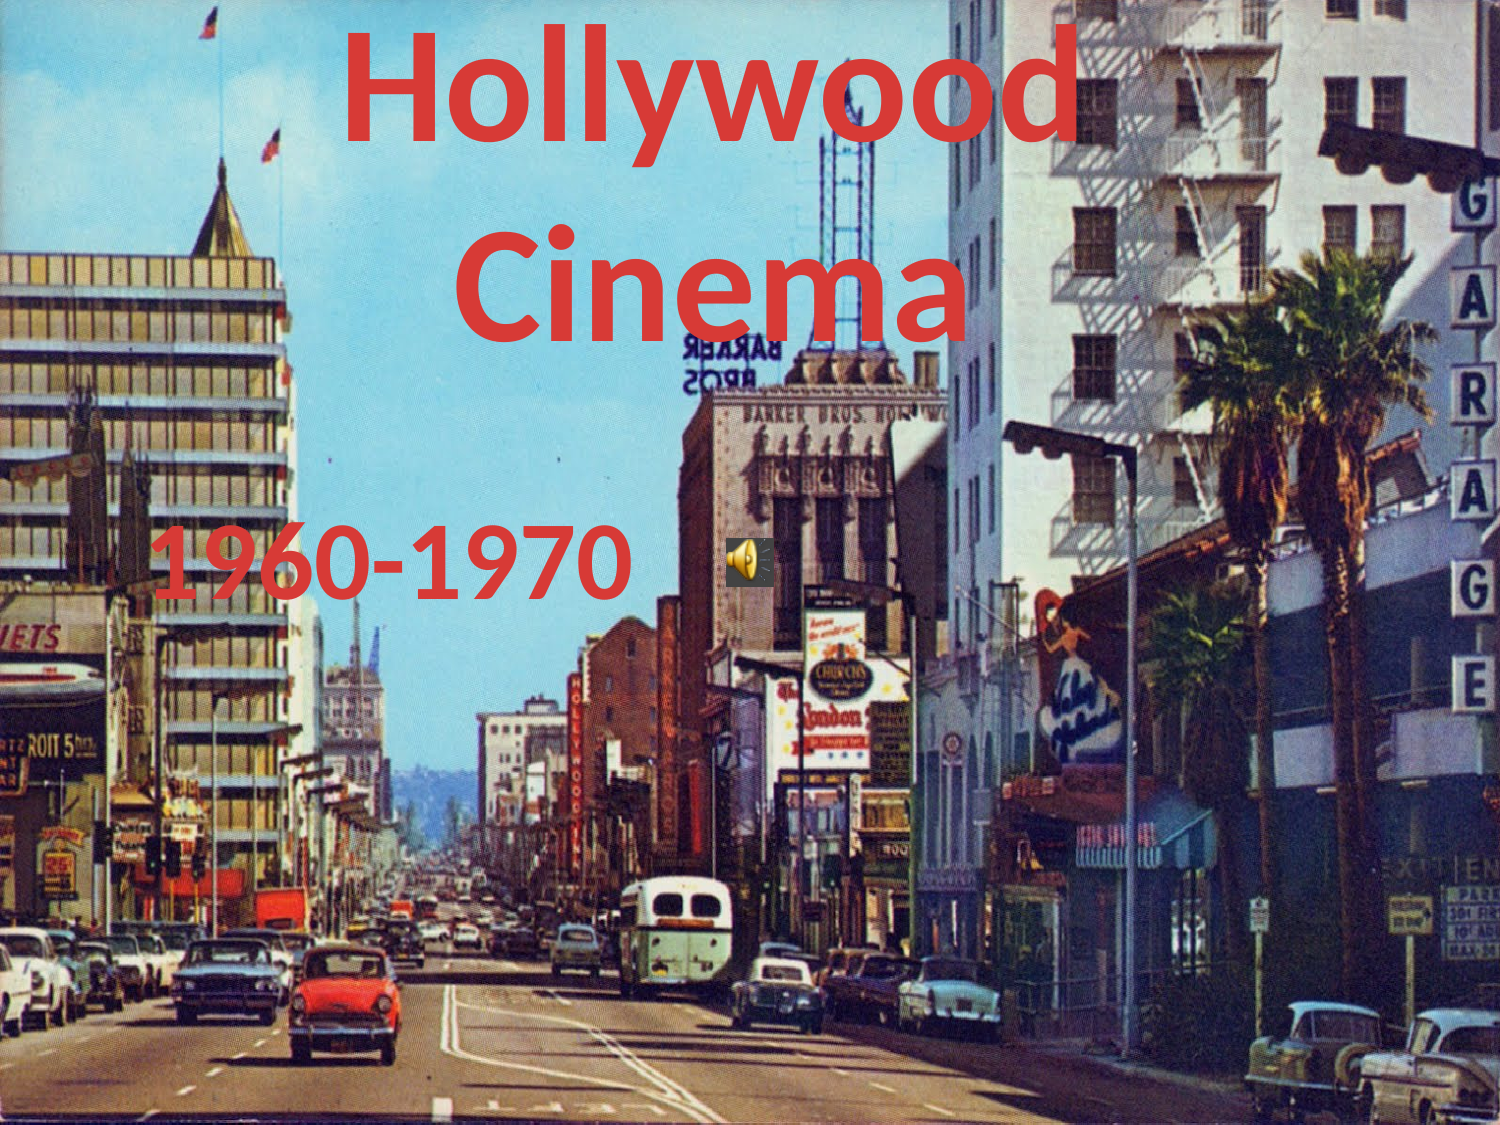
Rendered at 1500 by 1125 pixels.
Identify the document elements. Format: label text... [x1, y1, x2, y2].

title Hollywood Cinema [76, 54, 1352, 296]
subtitle 1960-1970 [0, 479, 914, 768]
picture [724, 537, 776, 588]
picture [0, 0, 1500, 1125]
